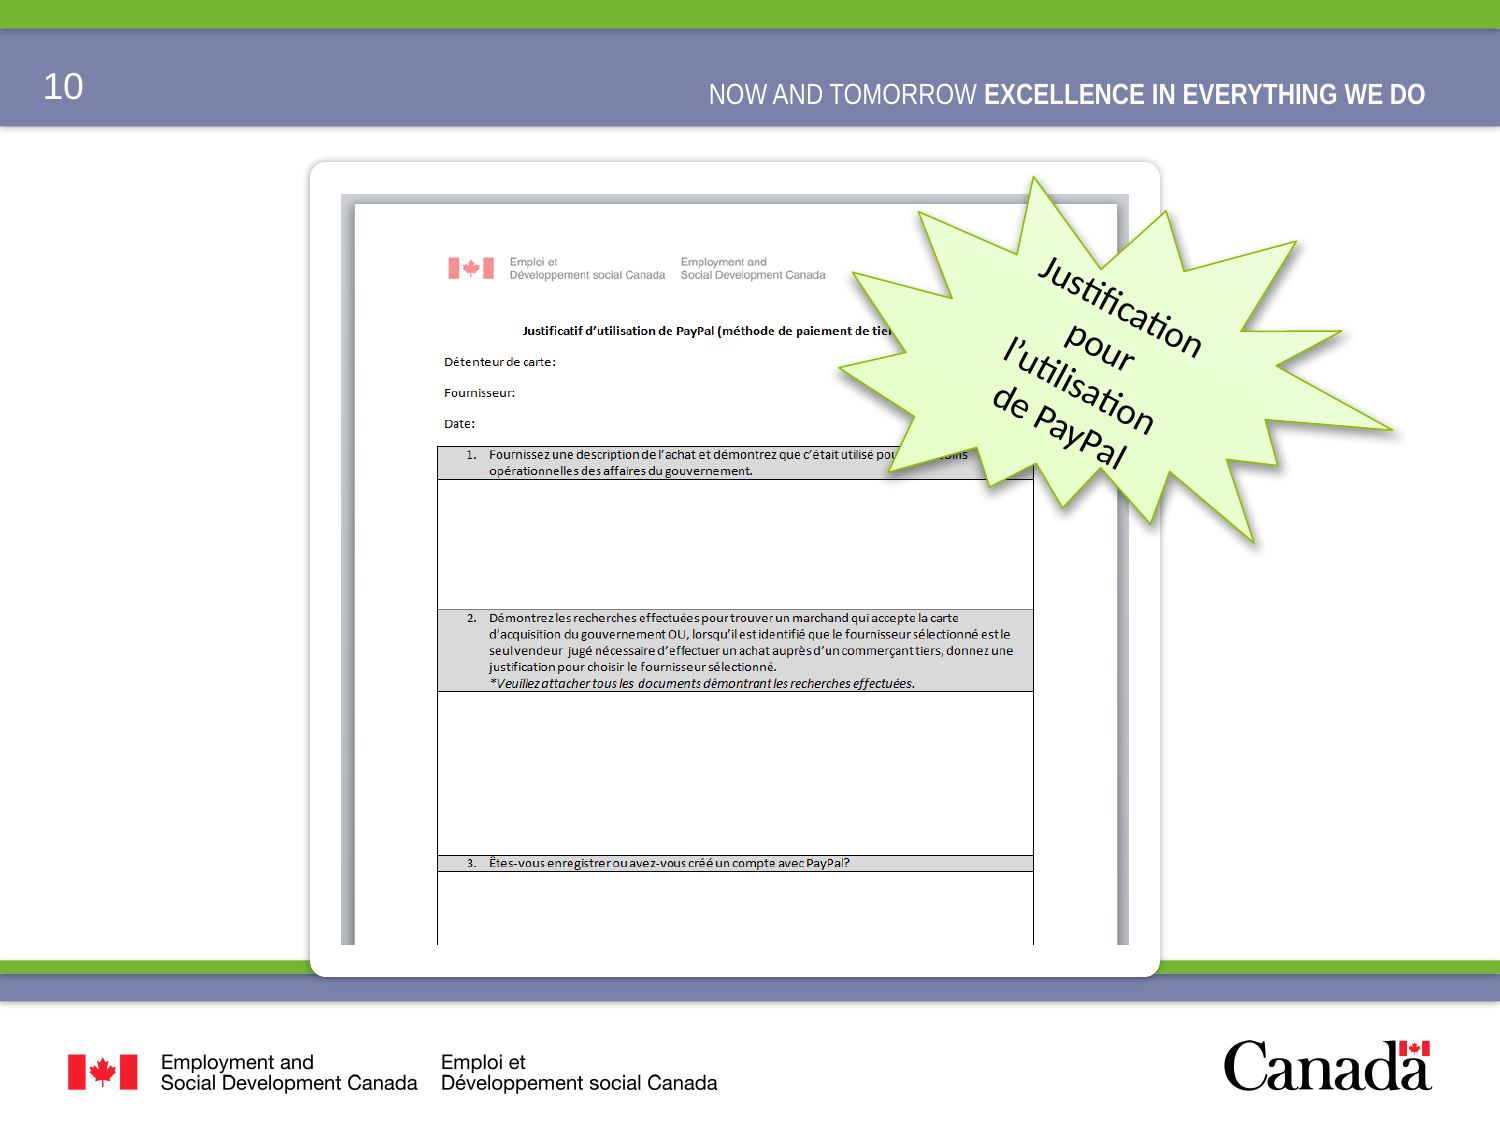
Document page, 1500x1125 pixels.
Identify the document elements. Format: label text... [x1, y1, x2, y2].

text_box Justification pour l’utilisation de PayPal [1135, 210, 1394, 544]
picture [341, 193, 1130, 946]
picture [0, 1040, 1499, 1110]
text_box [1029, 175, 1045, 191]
